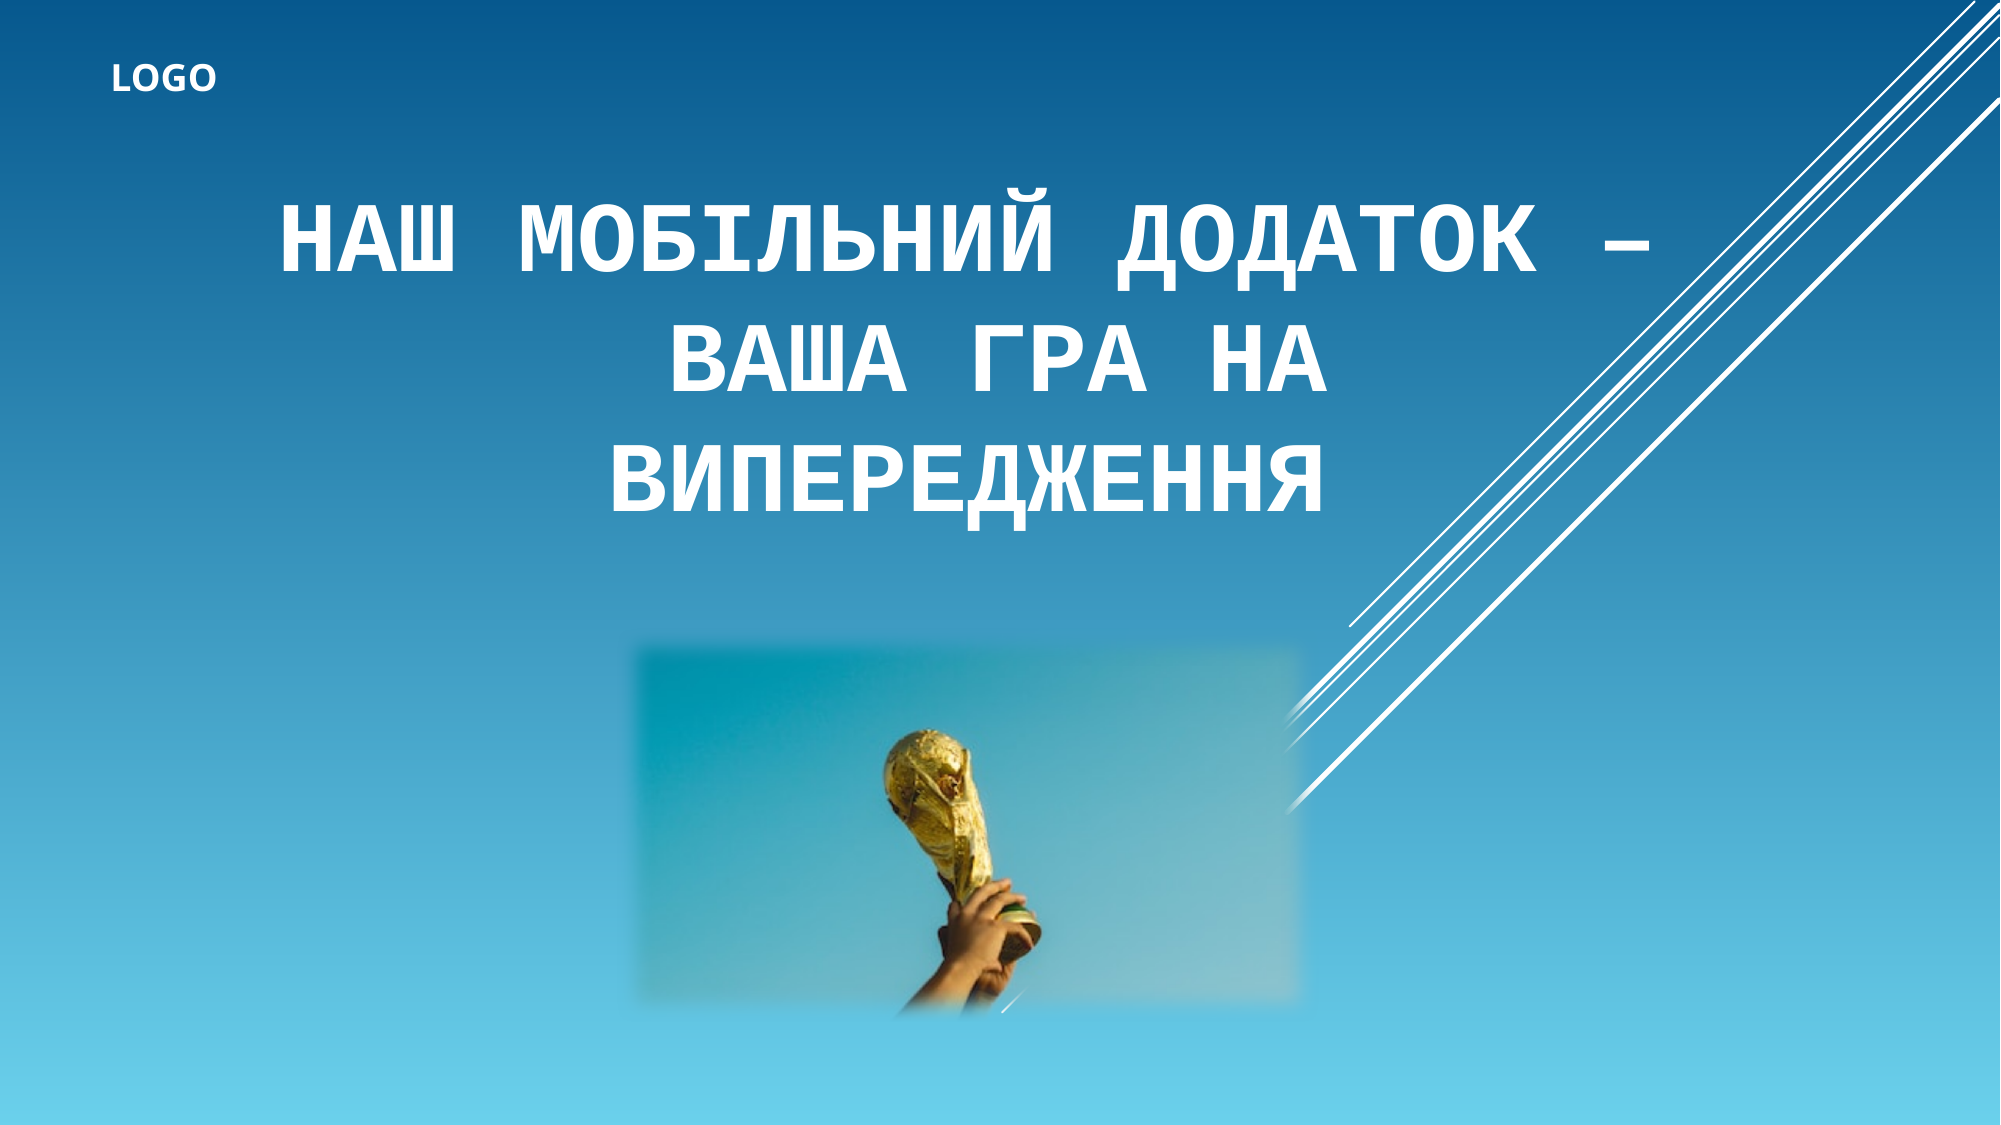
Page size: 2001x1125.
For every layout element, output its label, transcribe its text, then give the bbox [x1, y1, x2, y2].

picture [615, 626, 1320, 1023]
title НАШ МОБіЛЬНИЙ ДОДАТОК – ВАША ГРА НА ВИПЕРЕДЖЕННЯ [227, 124, 1709, 539]
text_box LOGO [95, 46, 243, 107]
